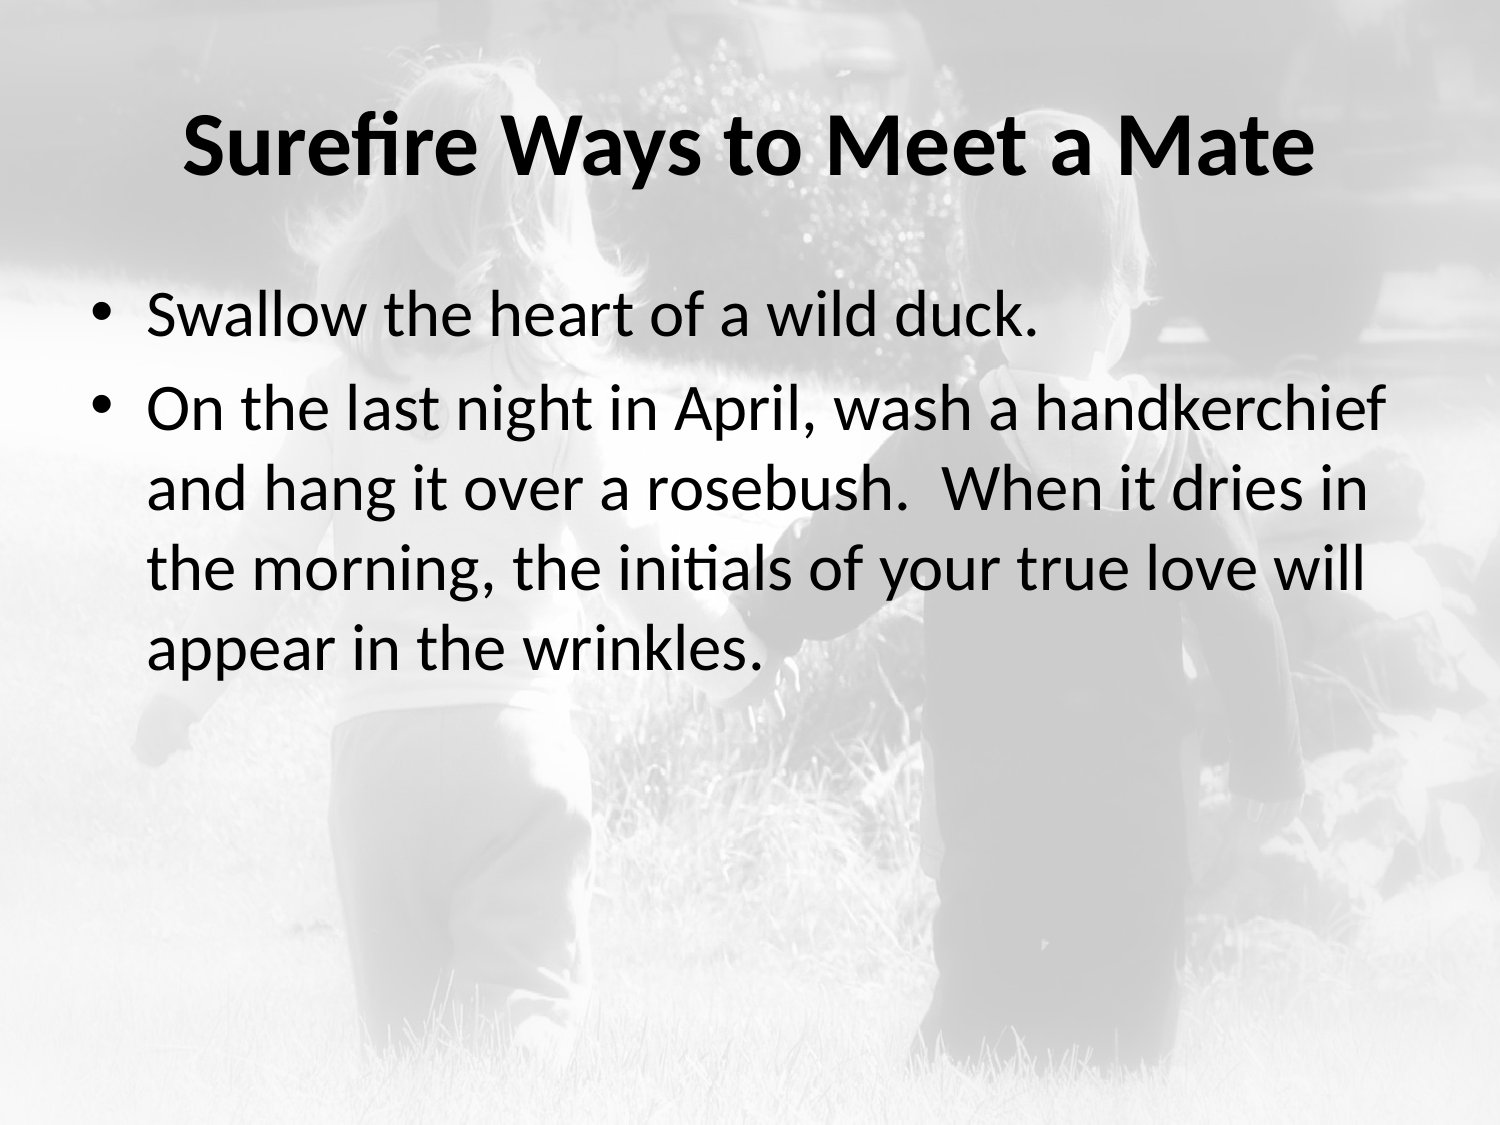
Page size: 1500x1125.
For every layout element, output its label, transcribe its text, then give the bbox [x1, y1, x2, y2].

list Swallow the heart of a wild duck. On the last night in April, wash a handkerchief and hang it over a rosebush. When it dries in the morning, the initials of your true love will appear in the wrinkles. [75, 262, 1425, 1088]
title Surefire Ways to Meet a Mate [75, 45, 1425, 233]
